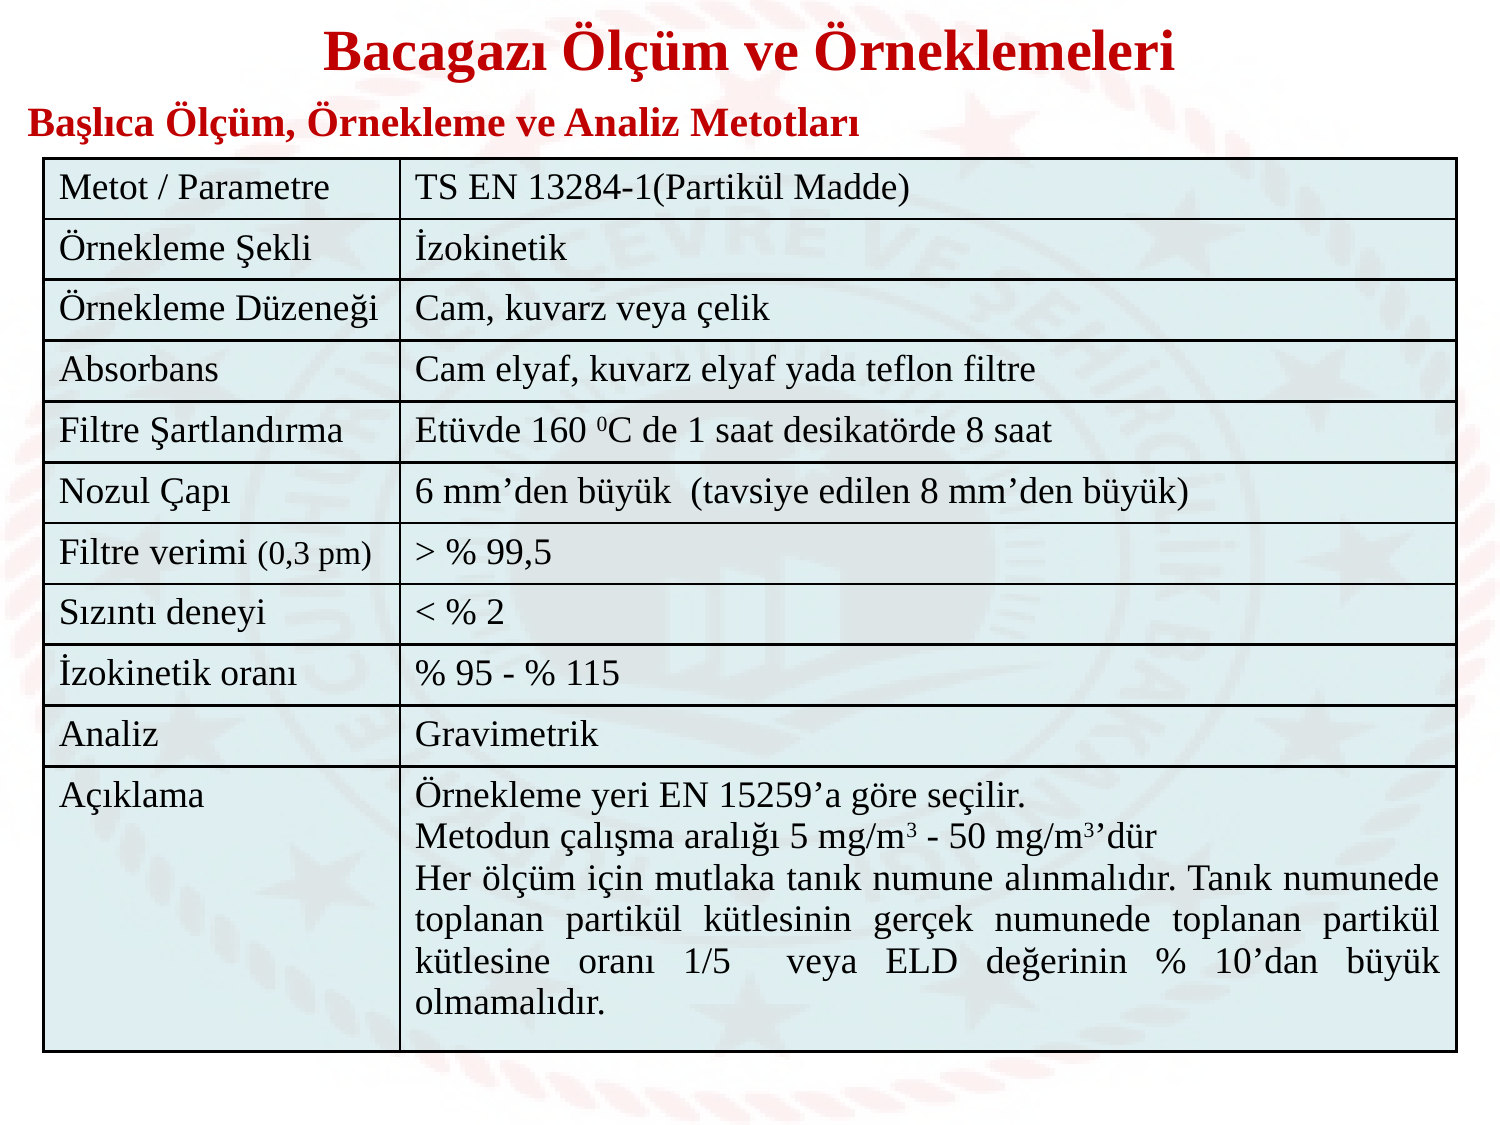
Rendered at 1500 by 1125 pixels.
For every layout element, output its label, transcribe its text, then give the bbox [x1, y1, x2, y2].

table_cell Örnekleme yeri EN 15259’a göre seçilir. Metodun çalışma aralığı 5 mg/m3 - 50 mg/m3’dür Her ölçüm için mutlaka tanık numune alınmalıdır. Tanık numunede toplanan partikül kütlesinin gerçek numunede toplanan partikül kütlesine oranı 1/5 veya ELD değerinin % 10’dan büyük olmamalıdır. [401, 768, 1455, 1050]
table_cell İzokinetik oranı [45, 646, 399, 704]
table_cell Sızıntı deneyi [45, 585, 399, 643]
table_cell % 95 - % 115 [401, 646, 1455, 704]
table_cell Absorbans [45, 342, 399, 400]
table_cell İzokinetik [401, 220, 1455, 278]
table_cell Etüvde 160 0C de 1 saat desikatörde 8 saat [401, 403, 1455, 461]
table_header Metot / Parametre [45, 160, 399, 218]
table_cell Gravimetrik [401, 707, 1455, 765]
table_cell Açıklama [45, 768, 399, 1050]
table_cell > % 99,5 [401, 524, 1455, 583]
table_cell Filtre Şartlandırma [45, 403, 399, 461]
table_cell < % 2 [401, 585, 1455, 643]
text_box Bacagazı Ölçüm ve Örneklemeleri [0, 0, 1500, 94]
text_box Başlıca Ölçüm, Örnekleme ve Analiz Metotları [12, 94, 1488, 153]
table_cell Cam elyaf, kuvarz elyaf yada teflon filtre [401, 342, 1455, 400]
table_header TS EN 13284-1(Partikül Madde) [401, 160, 1455, 218]
table_cell Örnekleme Düzeneği [45, 281, 399, 339]
table_cell Analiz [45, 707, 399, 765]
table_cell Filtre verimi (0,3 pm) [45, 524, 399, 583]
table_cell Örnekleme Şekli [45, 220, 399, 278]
table_cell 6 mm’den büyük (tavsiye edilen 8 mm’den büyük) [401, 464, 1455, 522]
table_cell Cam, kuvarz veya çelik [401, 281, 1455, 339]
table_cell Nozul Çapı [45, 464, 399, 522]
